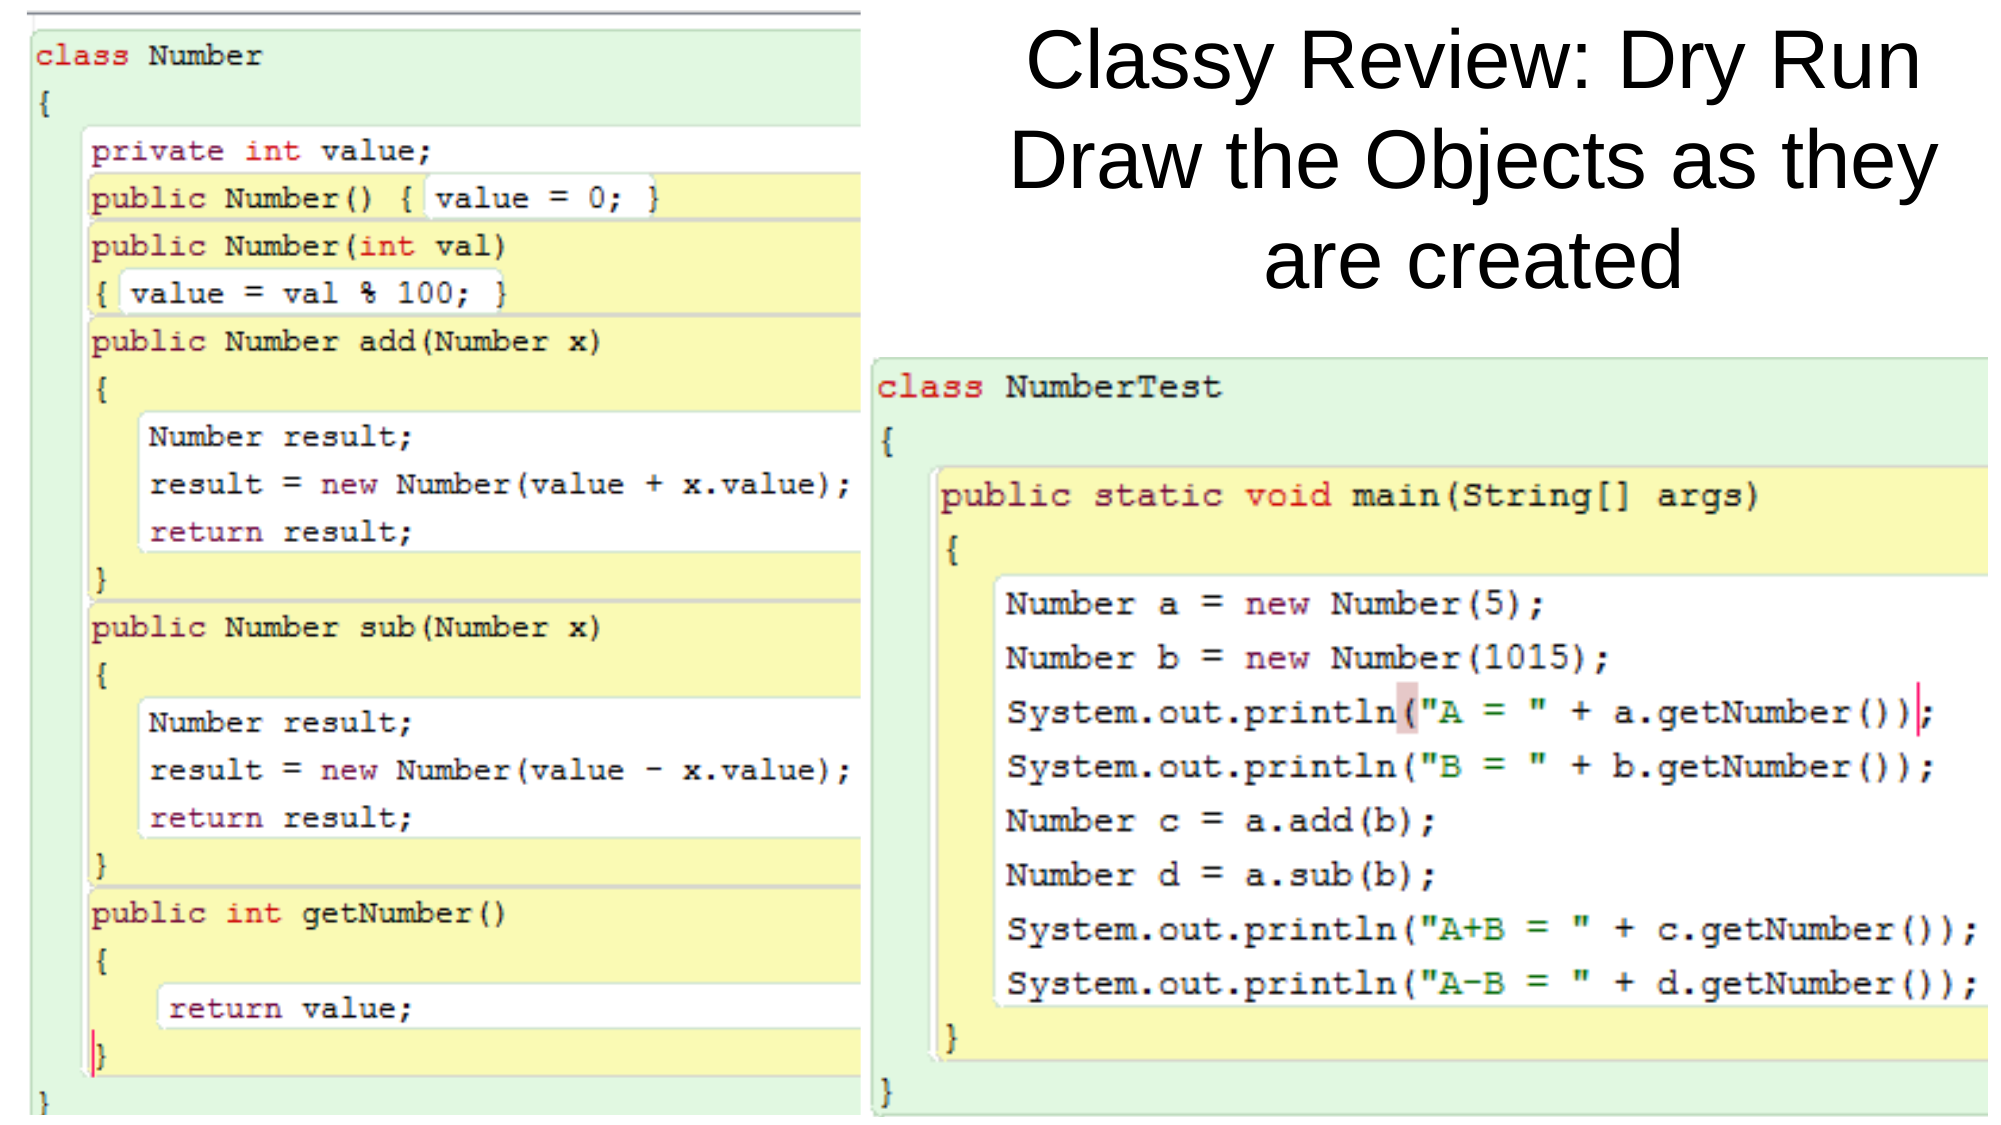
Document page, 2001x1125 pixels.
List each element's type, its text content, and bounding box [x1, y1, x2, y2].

picture [26, 10, 1989, 1117]
title Classy Review: Dry Run Draw the Objects as they are created [975, 12, 1974, 299]
